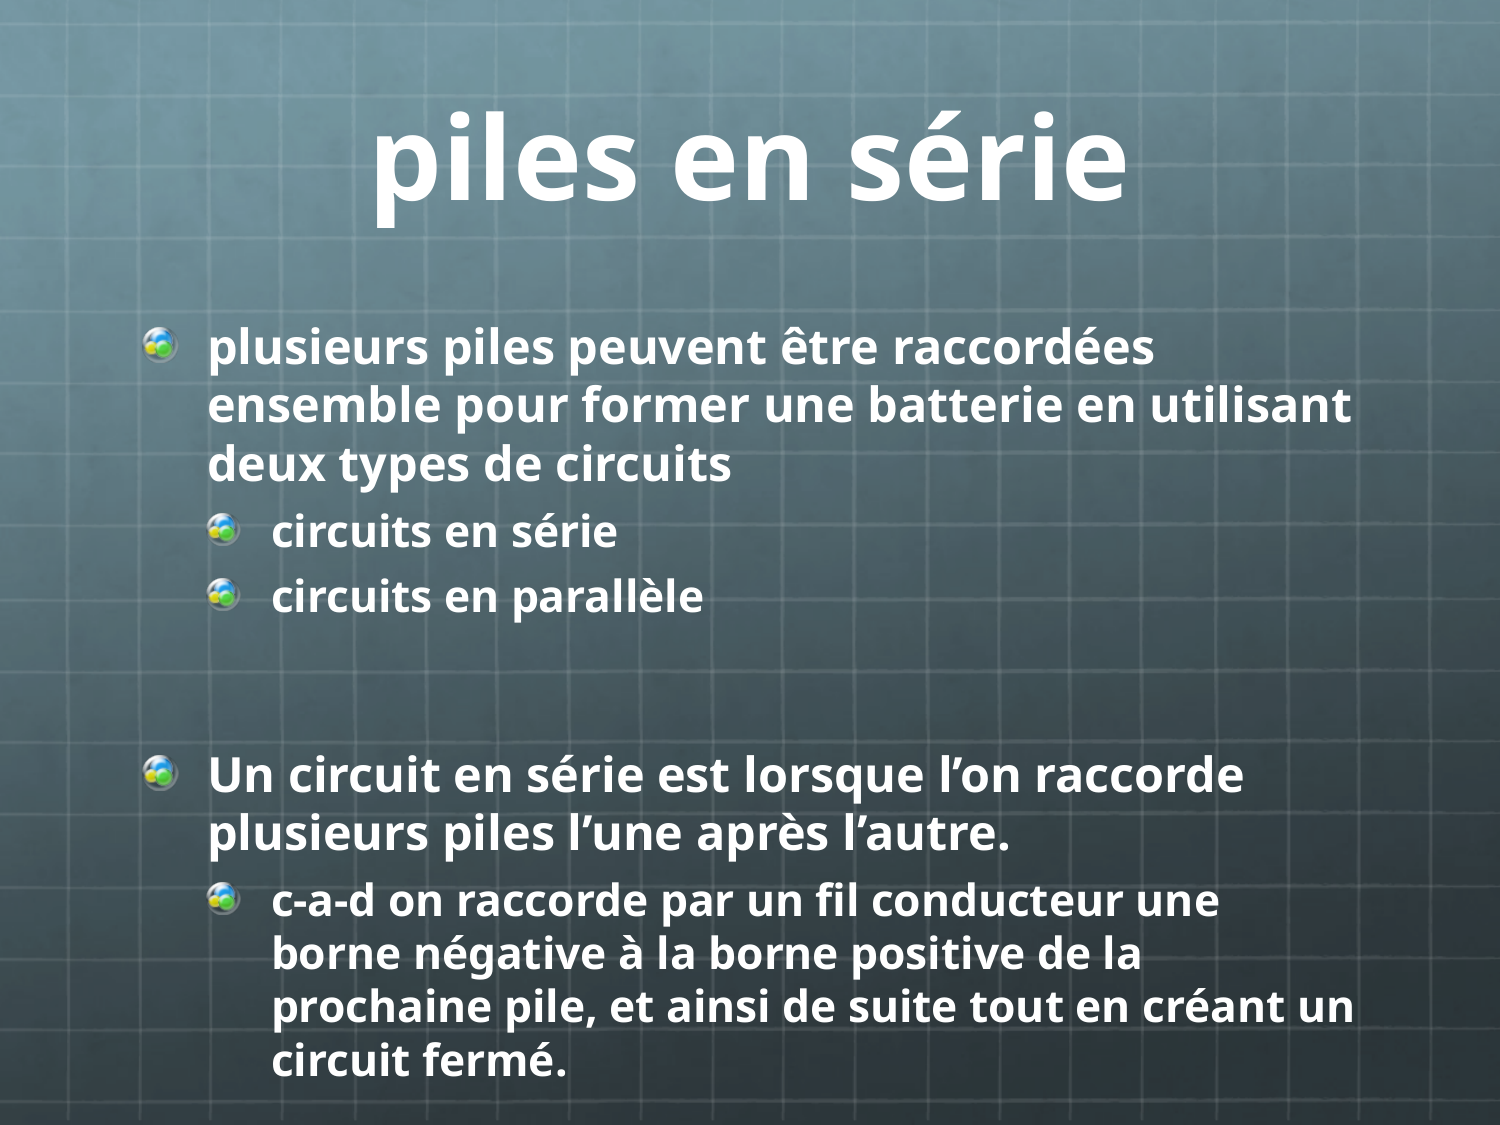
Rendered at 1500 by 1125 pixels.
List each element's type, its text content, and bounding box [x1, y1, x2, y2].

list plusieurs piles peuvent être raccordées ensemble pour former une batterie en utilisant deux types de circuits circuits en série circuits en parallèle Un circuit en série est lorsque l’on raccorde plusieurs piles l’une après l’autre. c-a-d on raccorde par un fil conducteur une borne négative à la borne positive de la prochaine pile, et ainsi de suite tout en créant un circuit fermé. [127, 308, 1372, 1095]
title piles en série [127, 17, 1372, 289]
picture [0, 0, 1500, 1125]
